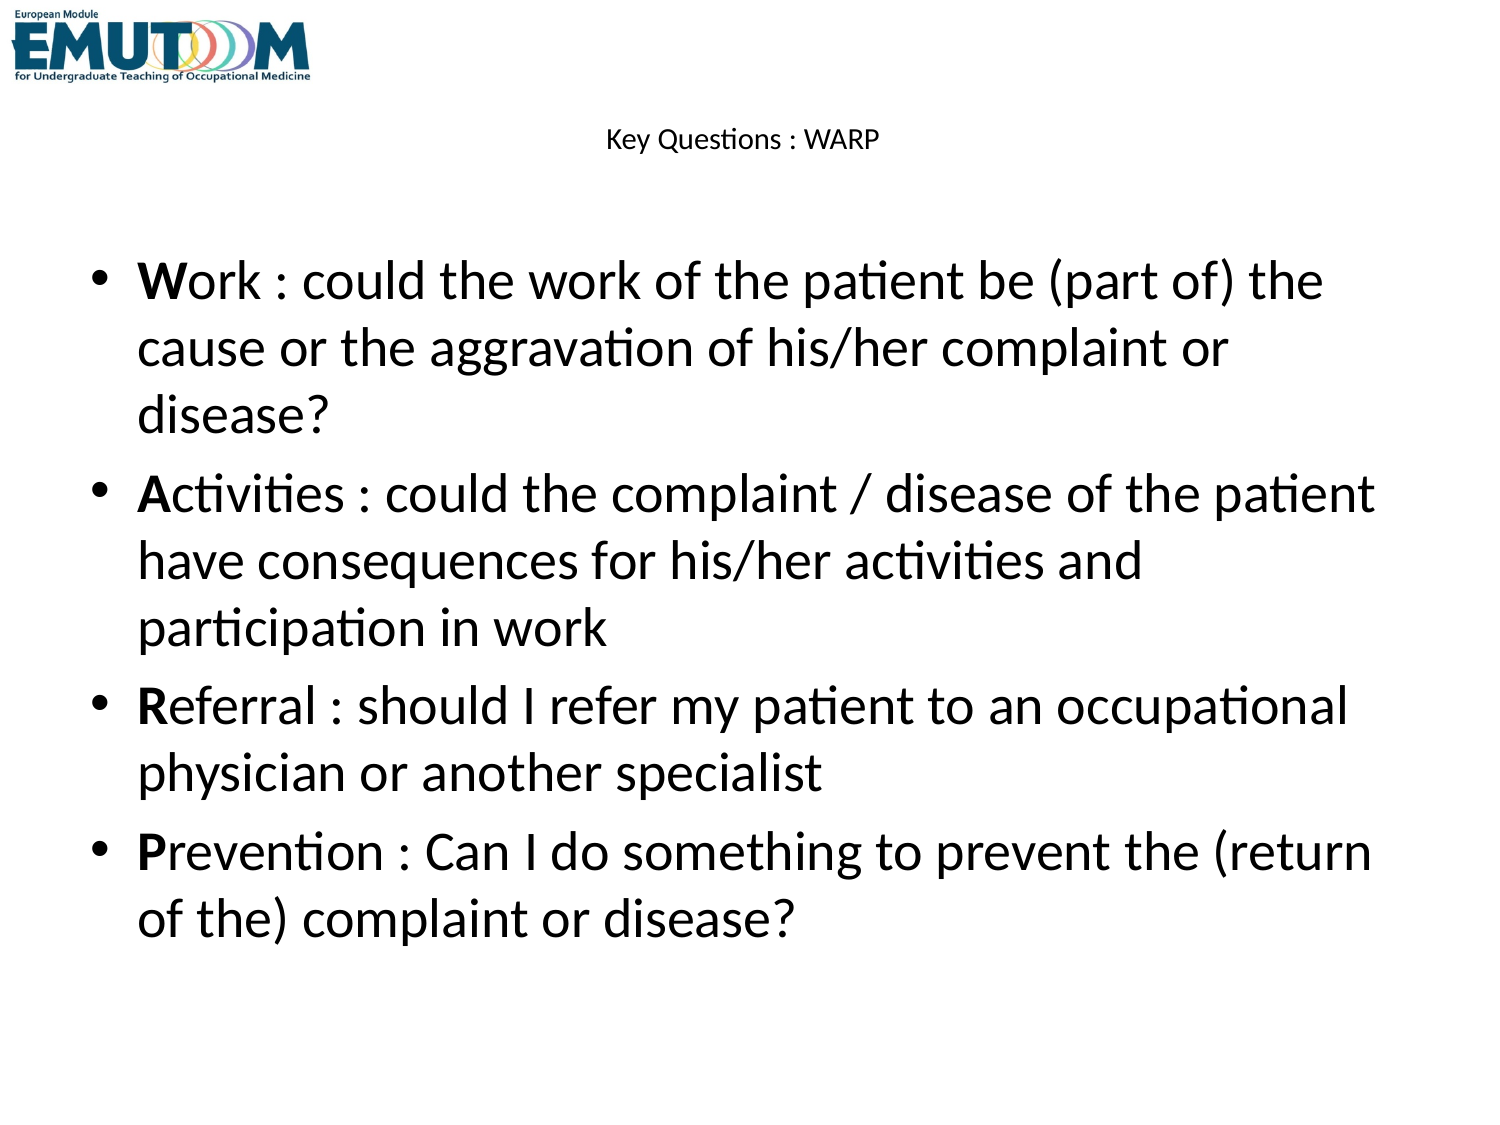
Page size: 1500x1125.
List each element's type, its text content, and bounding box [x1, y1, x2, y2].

title Key Questions : WARP [75, 45, 1425, 208]
picture [0, 0, 313, 90]
list Work : could the work of the patient be (part of) the cause or the aggravation of his/her complaint or disease? Activities : could the complaint / disease of the patient have consequences for his/her activities and participation in work Referral : should I refer my patient to an occupational physician or another specialist Prevention : Can I do something to prevent the (return of the) complaint or disease? [75, 208, 1425, 1005]
